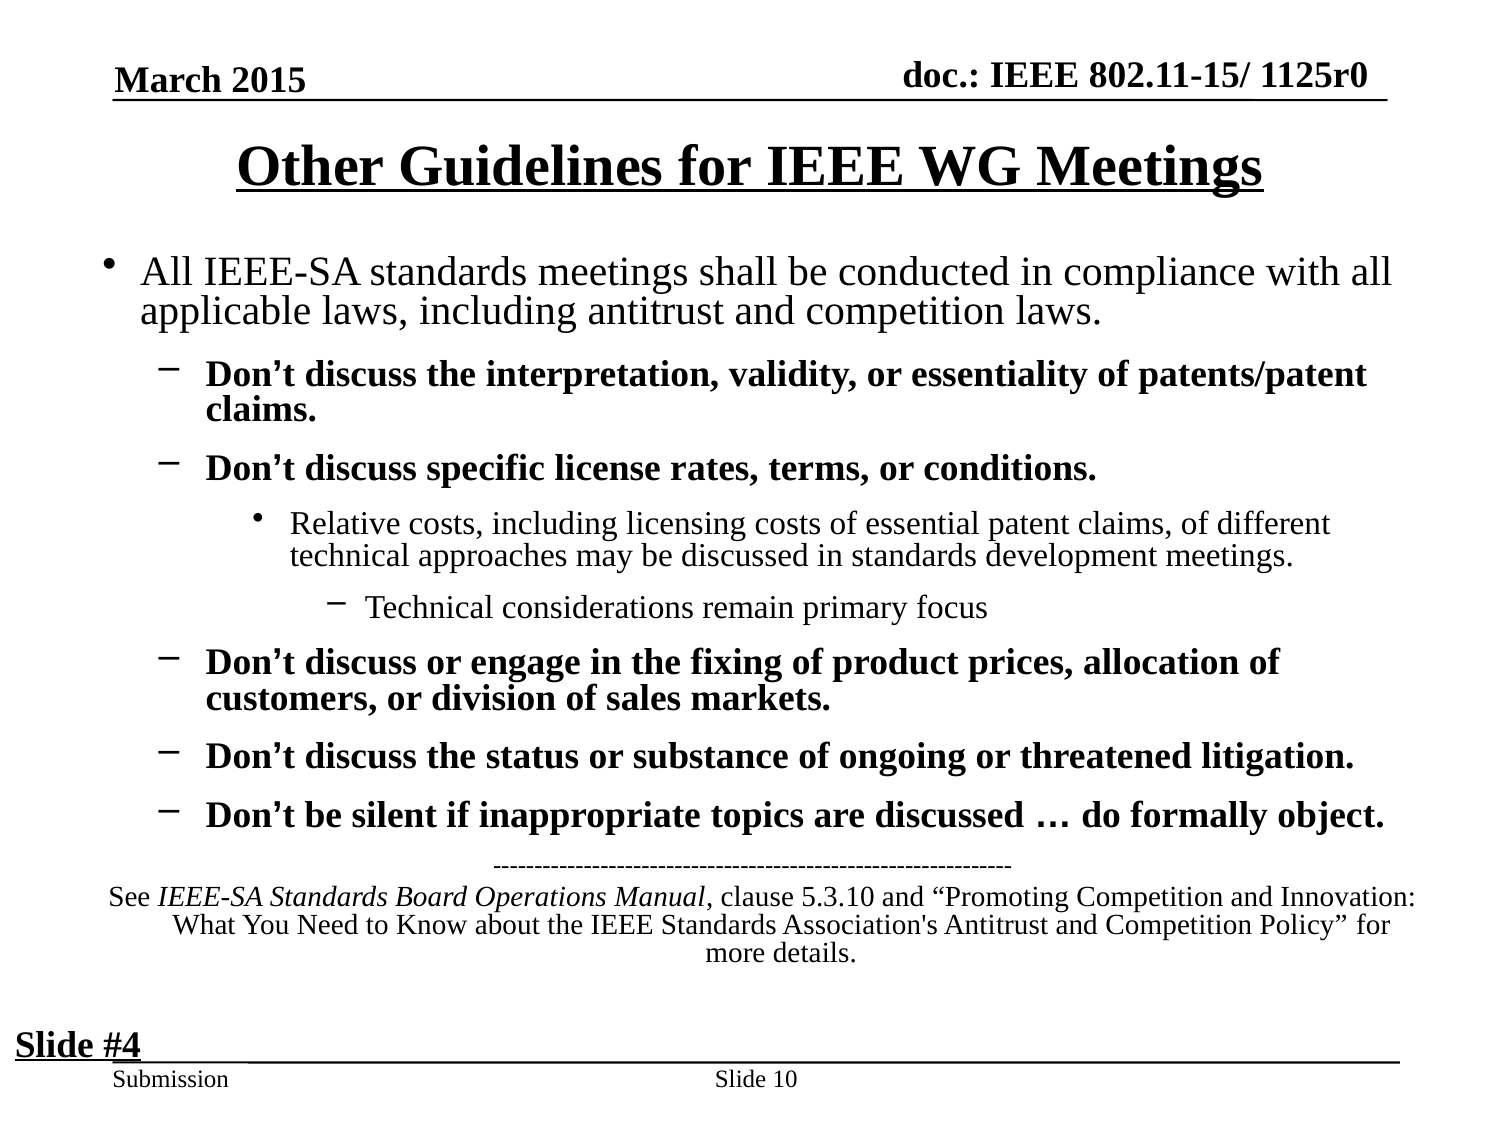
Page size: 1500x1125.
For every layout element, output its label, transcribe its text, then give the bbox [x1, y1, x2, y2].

text_box All IEEE-SA standards meetings shall be conducted in compliance with all applicable laws, including antitrust and competition laws. Don’t discuss the interpretation, validity, or essentiality of patents/patent claims. Don’t discuss specific license rates, terms, or conditions. Relative costs, including licensing costs of essential patent claims, of different technical approaches may be discussed in standards development meetings. Technical considerations remain primary focus Don’t discuss or engage in the fixing of product prices, allocation of customers, or division of sales markets. Don’t discuss the status or substance of ongoing or threatened litigation. Don’t be silent if inappropriate topics are discussed … do formally object. --------------------------------------------------------------- See IEEE-SA Standards Board Operations Manual, clause 5.3.10 and “Promoting Competition and Innovation: What You Need to Know about the IEEE Standards Association's Antitrust and Competition Policy” for more details. [87, 224, 1438, 975]
title Other Guidelines for IEEE WG Meetings [112, 112, 1388, 213]
slide_number Slide 10 [712, 1061, 800, 1093]
text_box Slide #4 [0, 1012, 157, 1073]
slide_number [114, 54, 309, 101]
